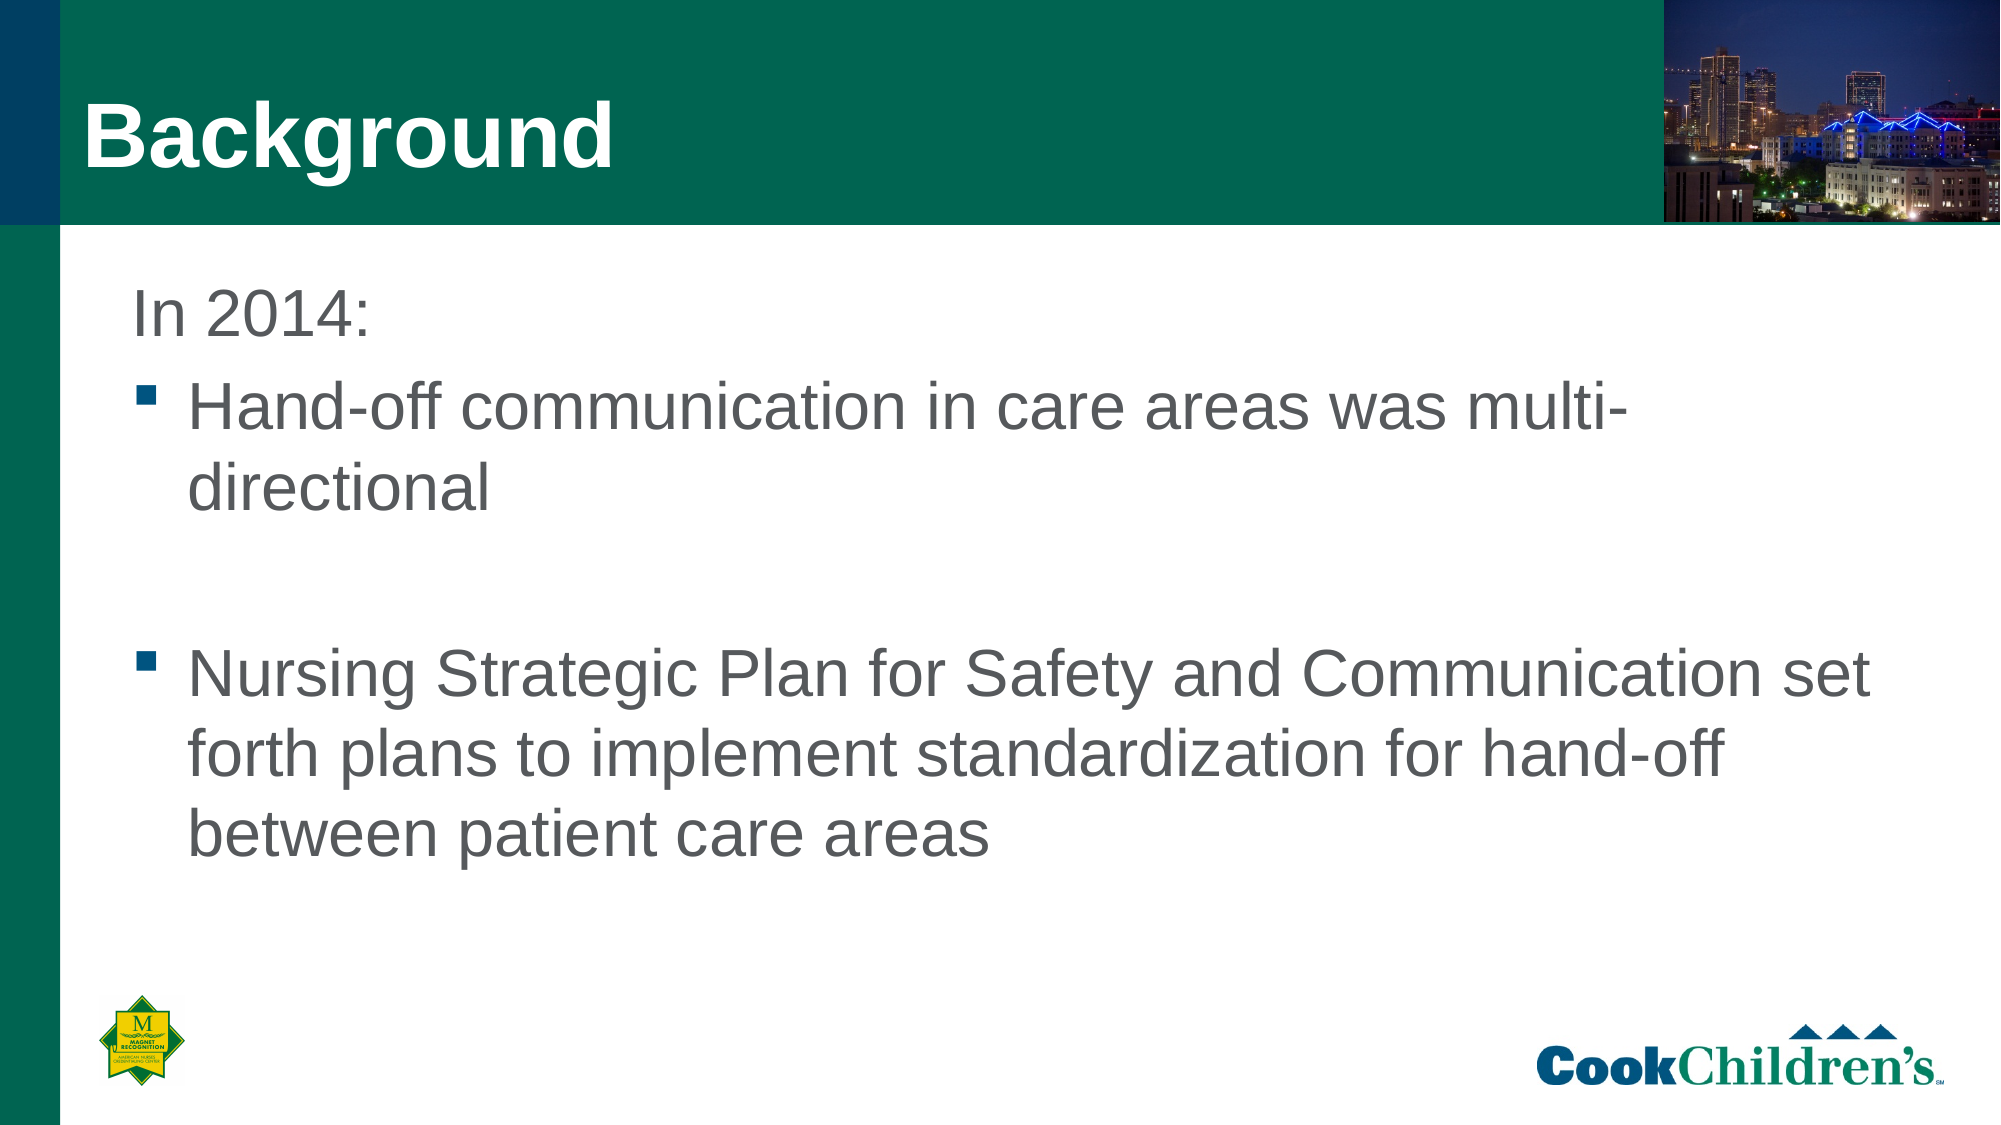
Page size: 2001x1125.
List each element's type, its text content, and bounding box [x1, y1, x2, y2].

title Background [67, 49, 1534, 213]
picture [1658, 1072, 1663, 1085]
picture [1587, 1065, 1596, 1081]
list In 2014: Hand-off communication in care areas was multi-directional Nursing Strategic Plan for Safety and Communication set forth plans to implement standardization for hand-off between patient care areas [116, 262, 1901, 988]
picture [99, 995, 185, 1086]
picture [1537, 1070, 1549, 1085]
picture [1537, 1024, 1944, 1085]
picture [1622, 1065, 1630, 1078]
picture [1664, 0, 2000, 222]
